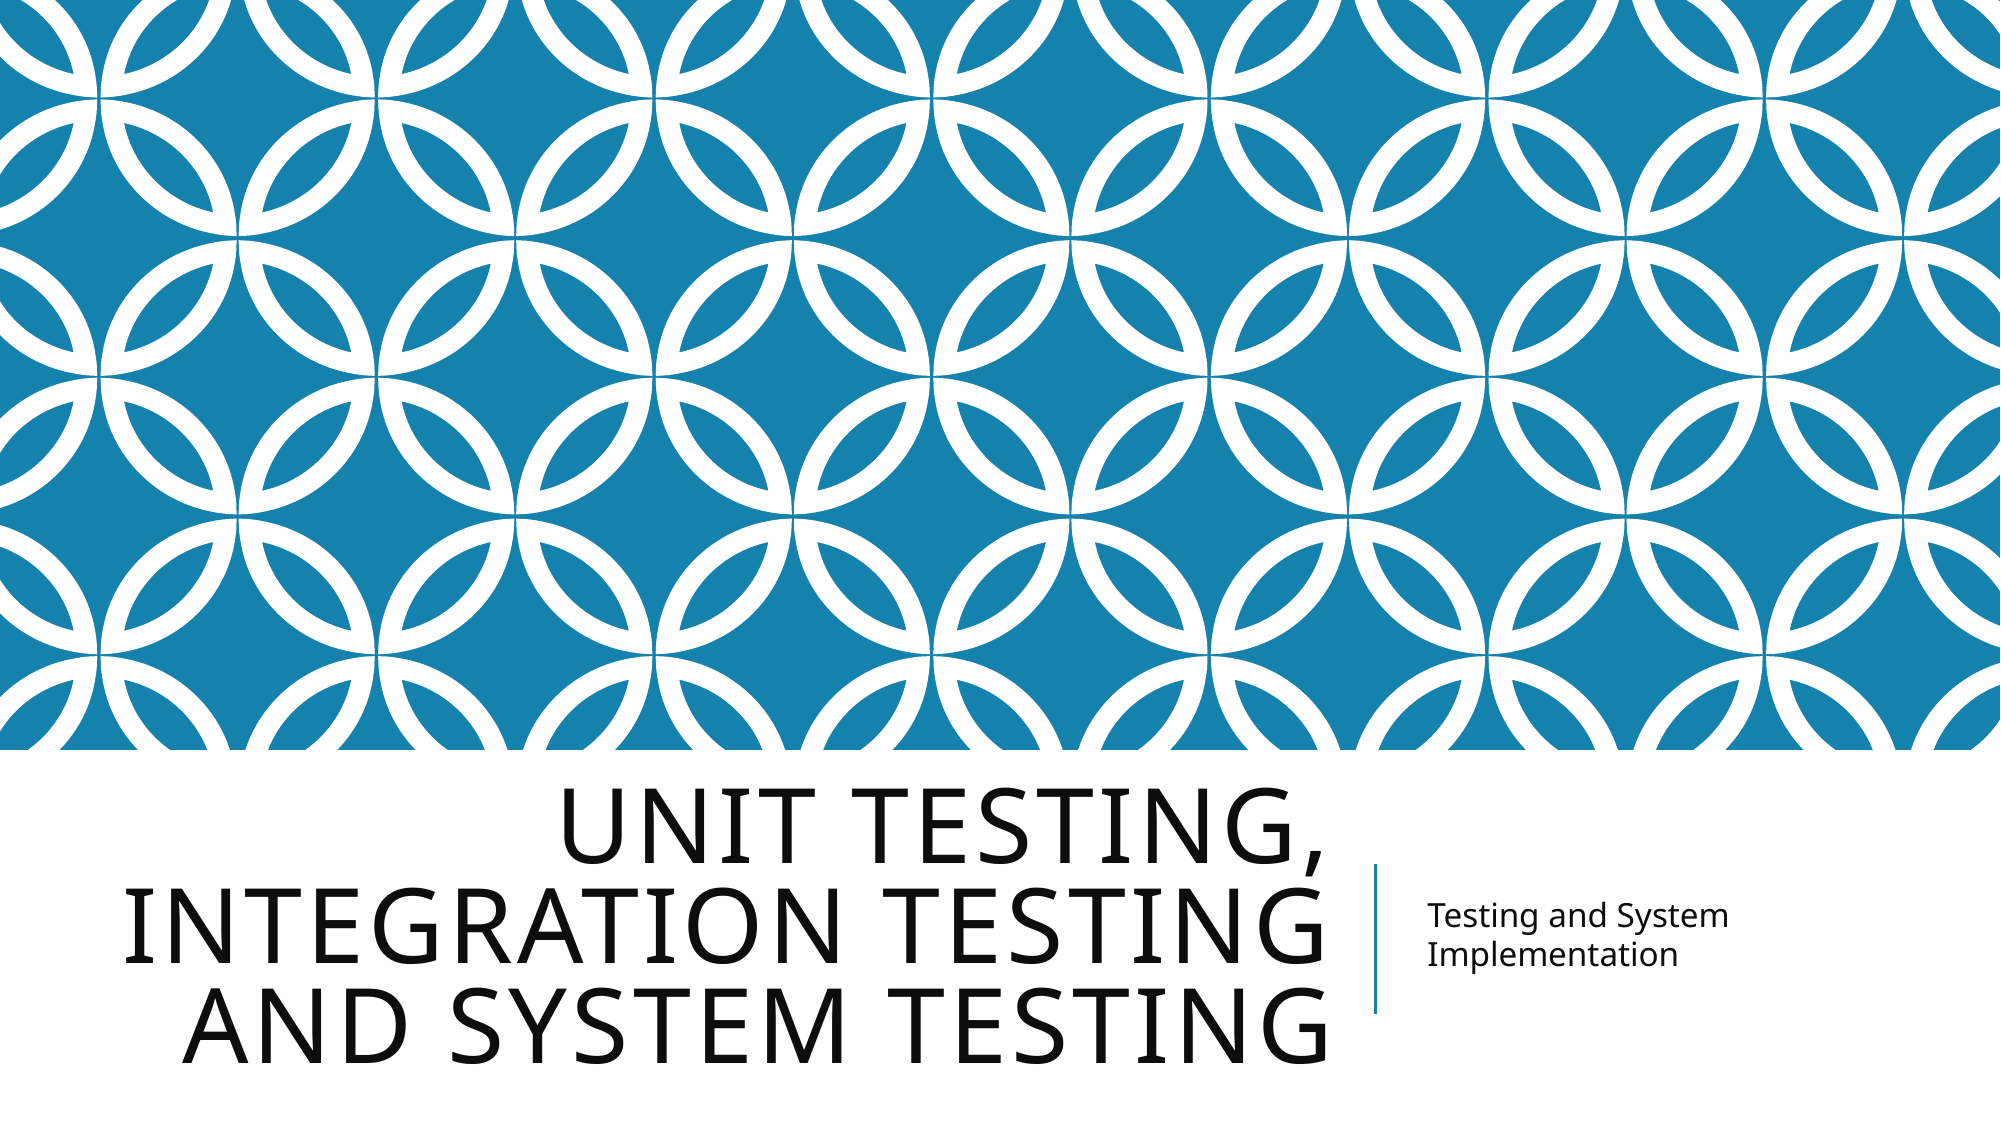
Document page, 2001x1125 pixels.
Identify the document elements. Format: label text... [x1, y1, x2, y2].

title Unit Testing, Integration Testing and System Testing [75, 813, 1350, 1054]
subtitle Testing and System Implementation [1412, 813, 1938, 1054]
